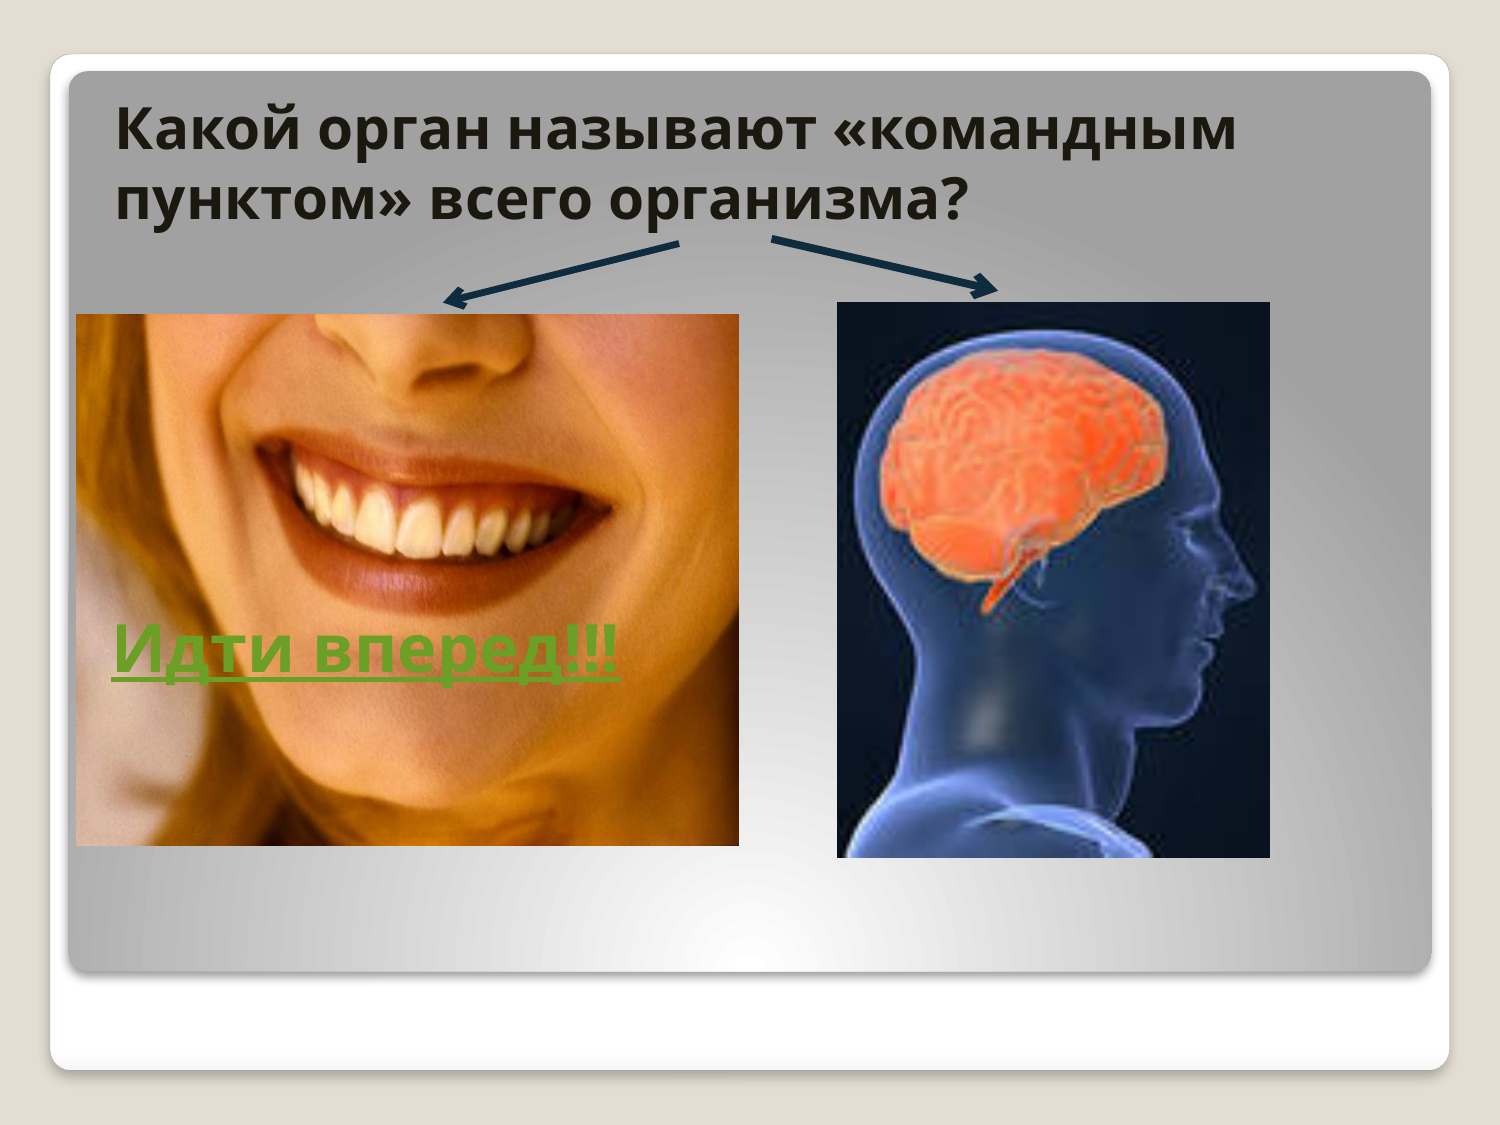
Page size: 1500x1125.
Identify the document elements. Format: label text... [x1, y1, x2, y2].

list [76, 314, 739, 847]
title Какой орган называют «командным пунктом» всего организма? [100, 90, 1443, 239]
text_box Идти вперед!!! [64, 597, 69, 704]
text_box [442, 243, 680, 303]
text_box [771, 238, 999, 291]
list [836, 302, 1270, 859]
